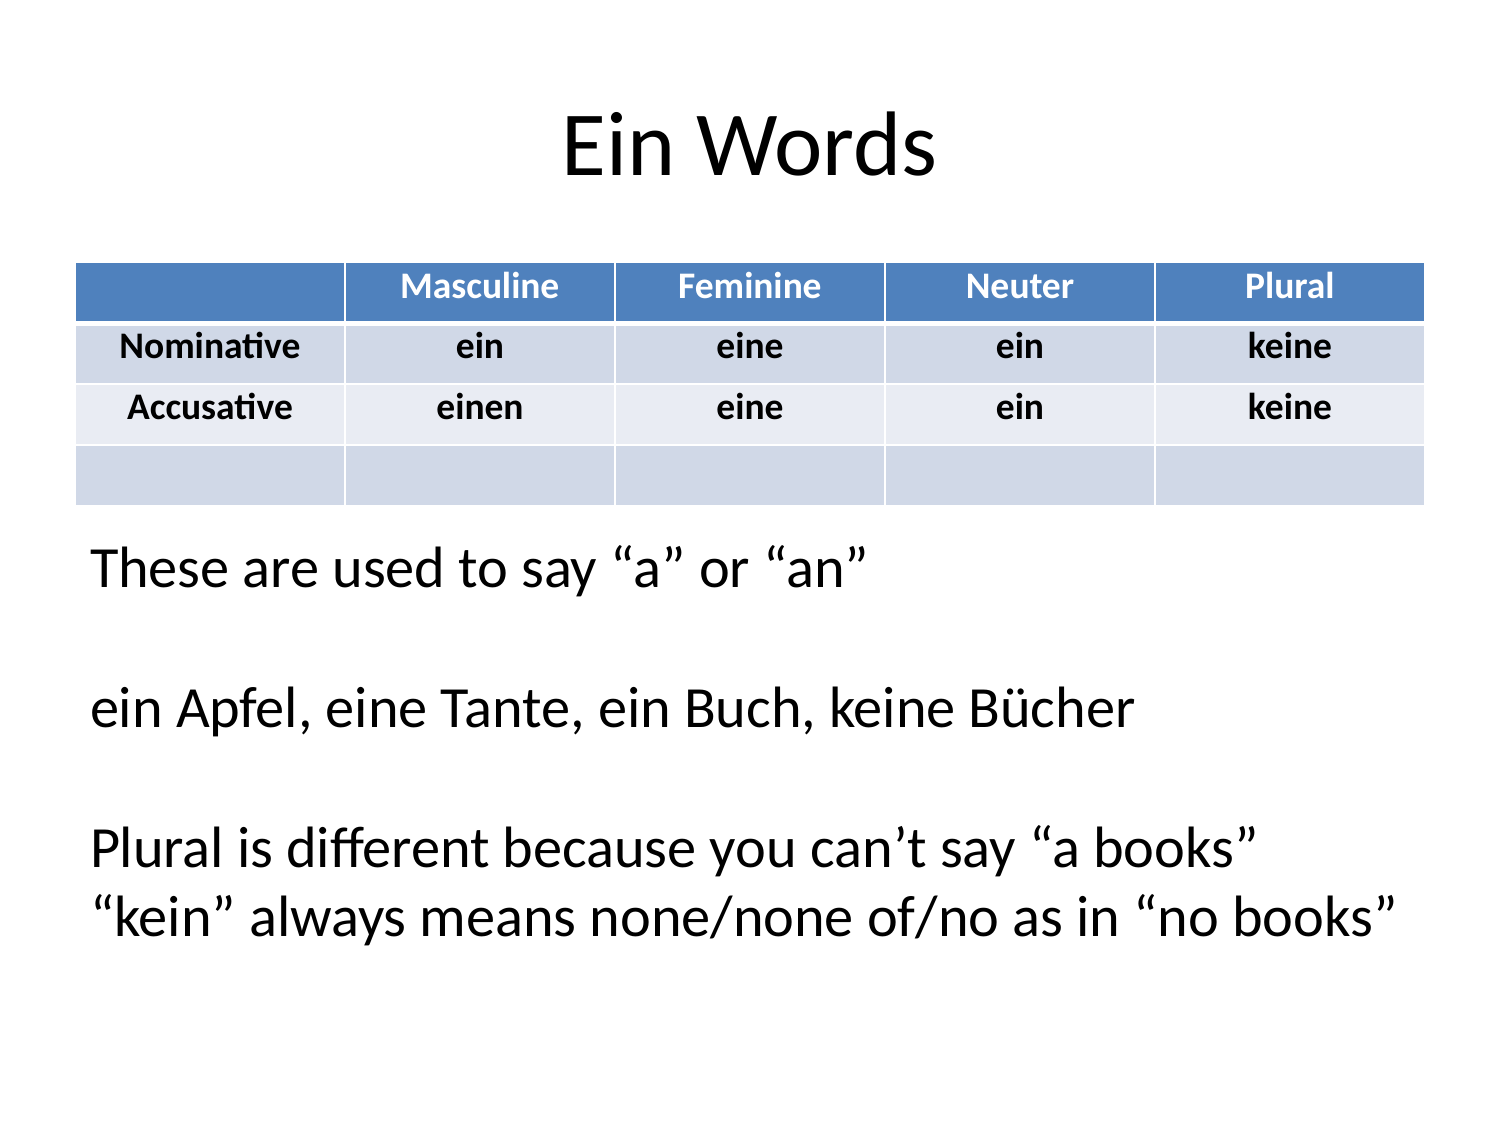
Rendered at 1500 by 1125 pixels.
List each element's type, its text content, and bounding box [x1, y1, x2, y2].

table_cell ein [886, 326, 1154, 383]
table_cell Accusative [76, 385, 344, 444]
table_cell keine [1156, 385, 1424, 444]
table_cell eine [616, 326, 884, 383]
table_cell [616, 446, 884, 505]
table_header Plural [1156, 263, 1424, 321]
text_box These are used to say “a” or “an” ein Apfel, eine Tante, ein Buch, keine Bücher Plural is different because you can’t say “a books” “kein” always means none/none of/no as in “no books” [74, 535, 1425, 1075]
table_cell [346, 446, 614, 505]
table_cell Nominative [76, 326, 344, 383]
table_cell einen [346, 385, 614, 444]
table_header Masculine [346, 263, 614, 321]
title Ein Words [75, 45, 1425, 233]
table_cell [76, 446, 344, 505]
table_header Neuter [886, 263, 1154, 321]
table_cell [886, 446, 1154, 505]
table_cell eine [616, 385, 884, 444]
table_cell keine [1156, 326, 1424, 383]
table_header Feminine [616, 263, 884, 321]
table_cell ein [346, 326, 614, 383]
table_cell [1156, 446, 1424, 505]
table_header [76, 263, 344, 321]
table_cell ein [886, 385, 1154, 444]
